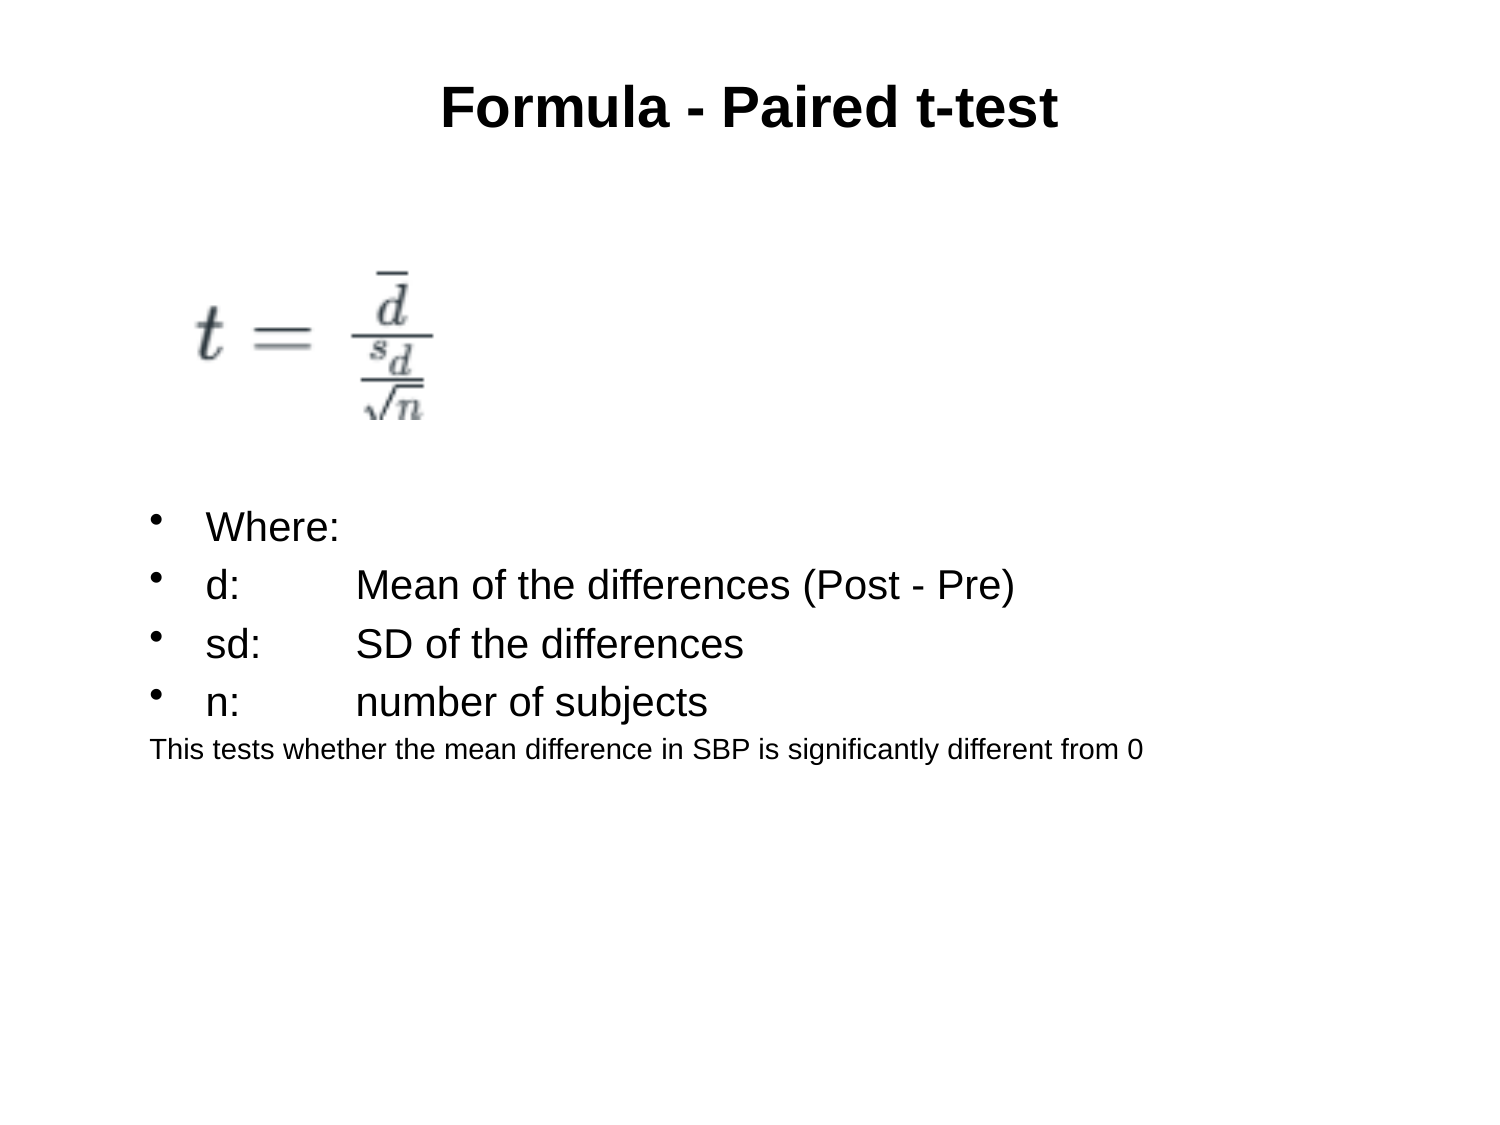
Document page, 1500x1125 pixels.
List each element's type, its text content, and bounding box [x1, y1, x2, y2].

title Formula - Paired t-test [75, 45, 1425, 233]
picture [174, 232, 551, 421]
list Where: d: Mean of the differences (Post - Pre) sd: SD of the differences n: number of subjects This tests whether the mean difference in SBP is significantly different from 0 [134, 492, 1485, 1005]
